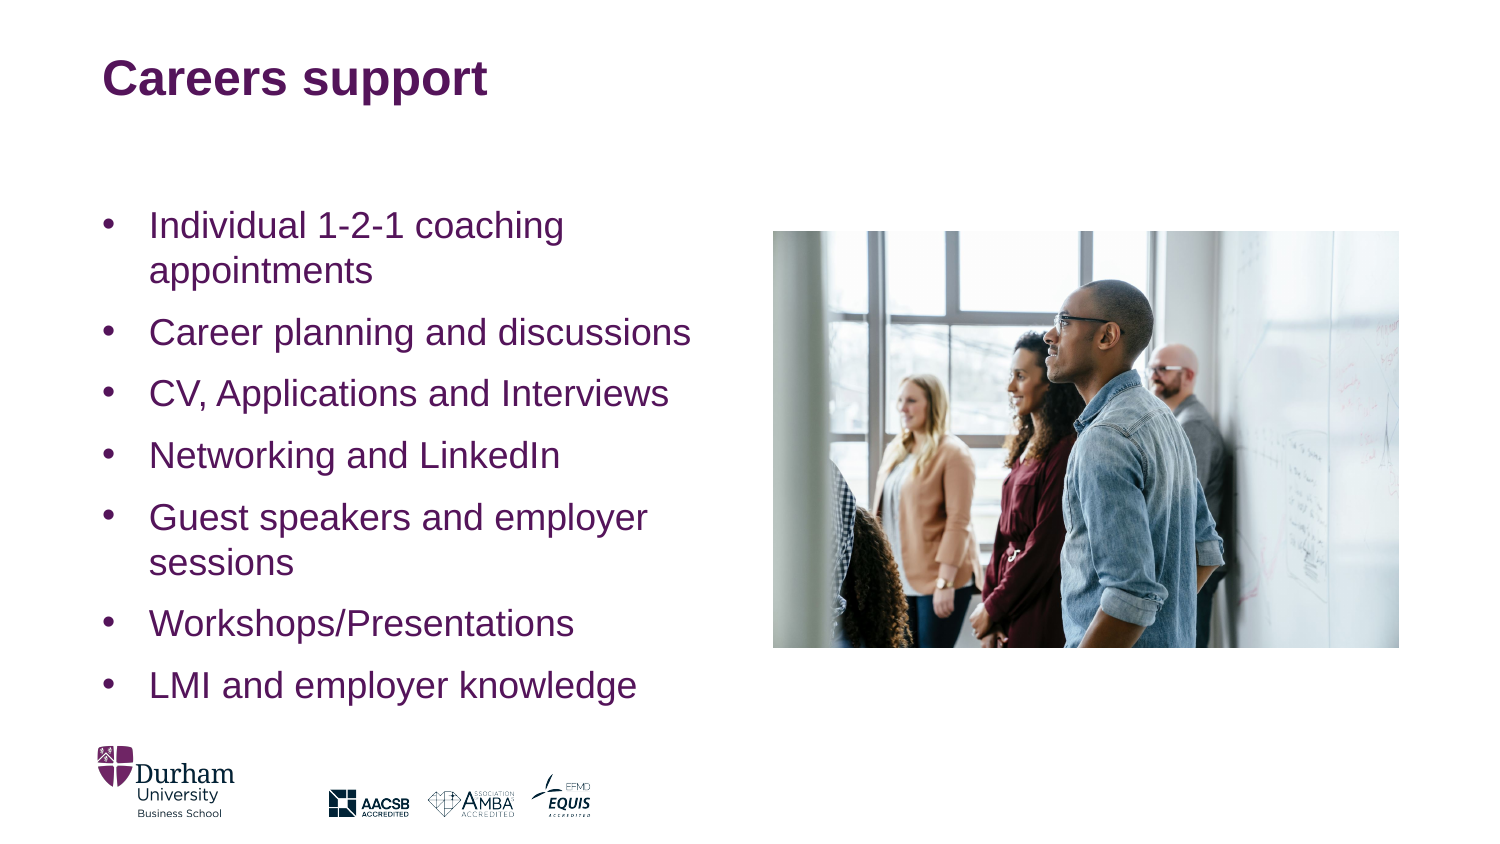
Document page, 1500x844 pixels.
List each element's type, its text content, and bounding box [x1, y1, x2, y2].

picture [94, 744, 238, 819]
picture [329, 774, 592, 817]
list Individual 1-2-1 coaching appointments Career planning and discussions CV, Applications and Interviews Networking and LinkedIn Guest speakers and employer sessions Workshops/Presentations LMI and employer knowledge [101, 200, 727, 679]
title Careers support [101, 45, 1399, 187]
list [773, 231, 1399, 649]
